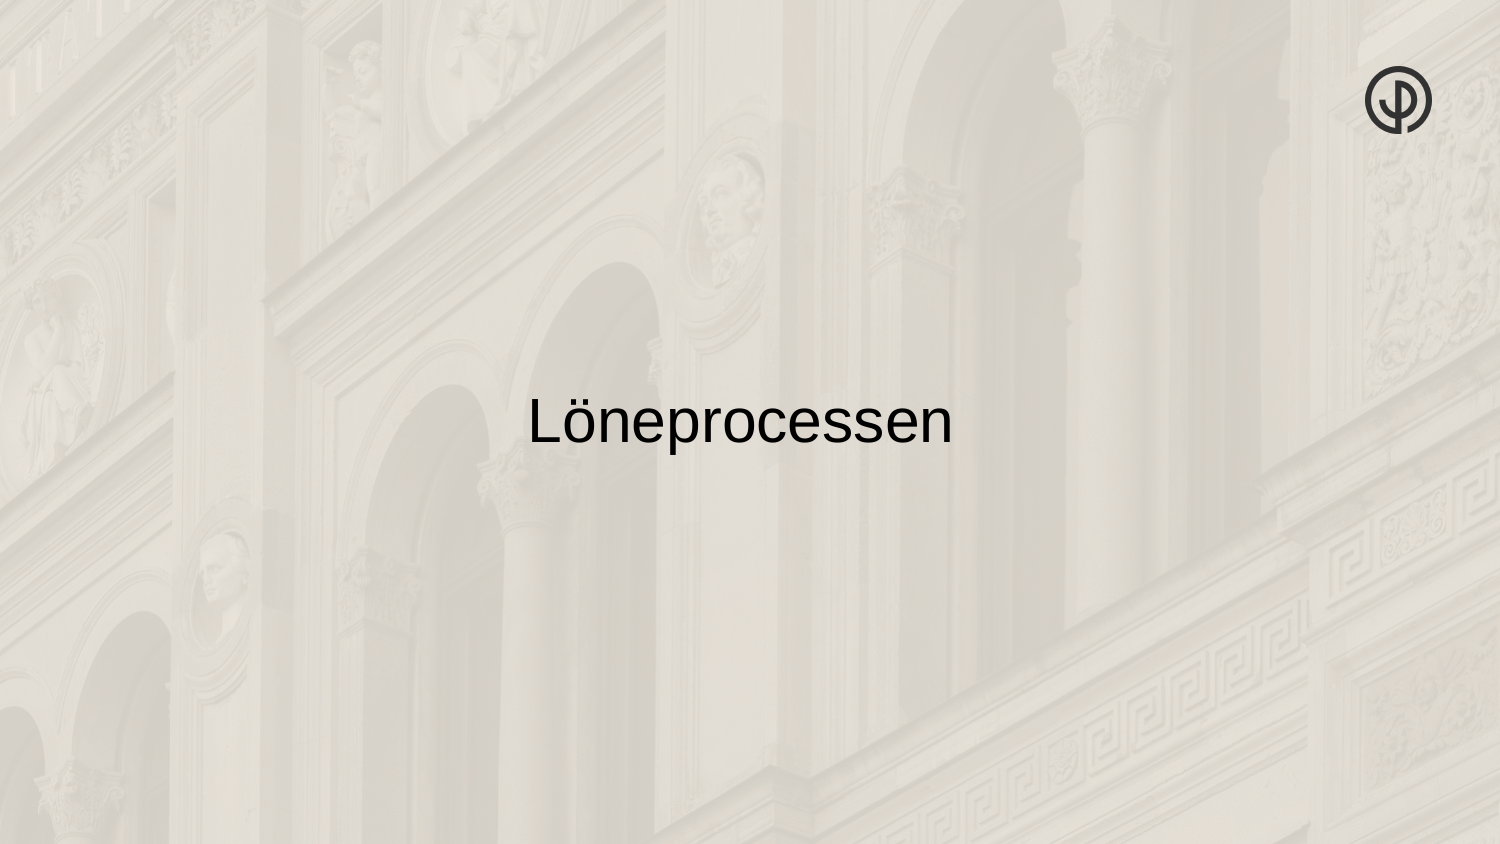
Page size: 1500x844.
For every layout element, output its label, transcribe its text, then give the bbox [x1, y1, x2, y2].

title Löneprocessen [187, 324, 1313, 519]
picture [1365, 66, 1437, 134]
